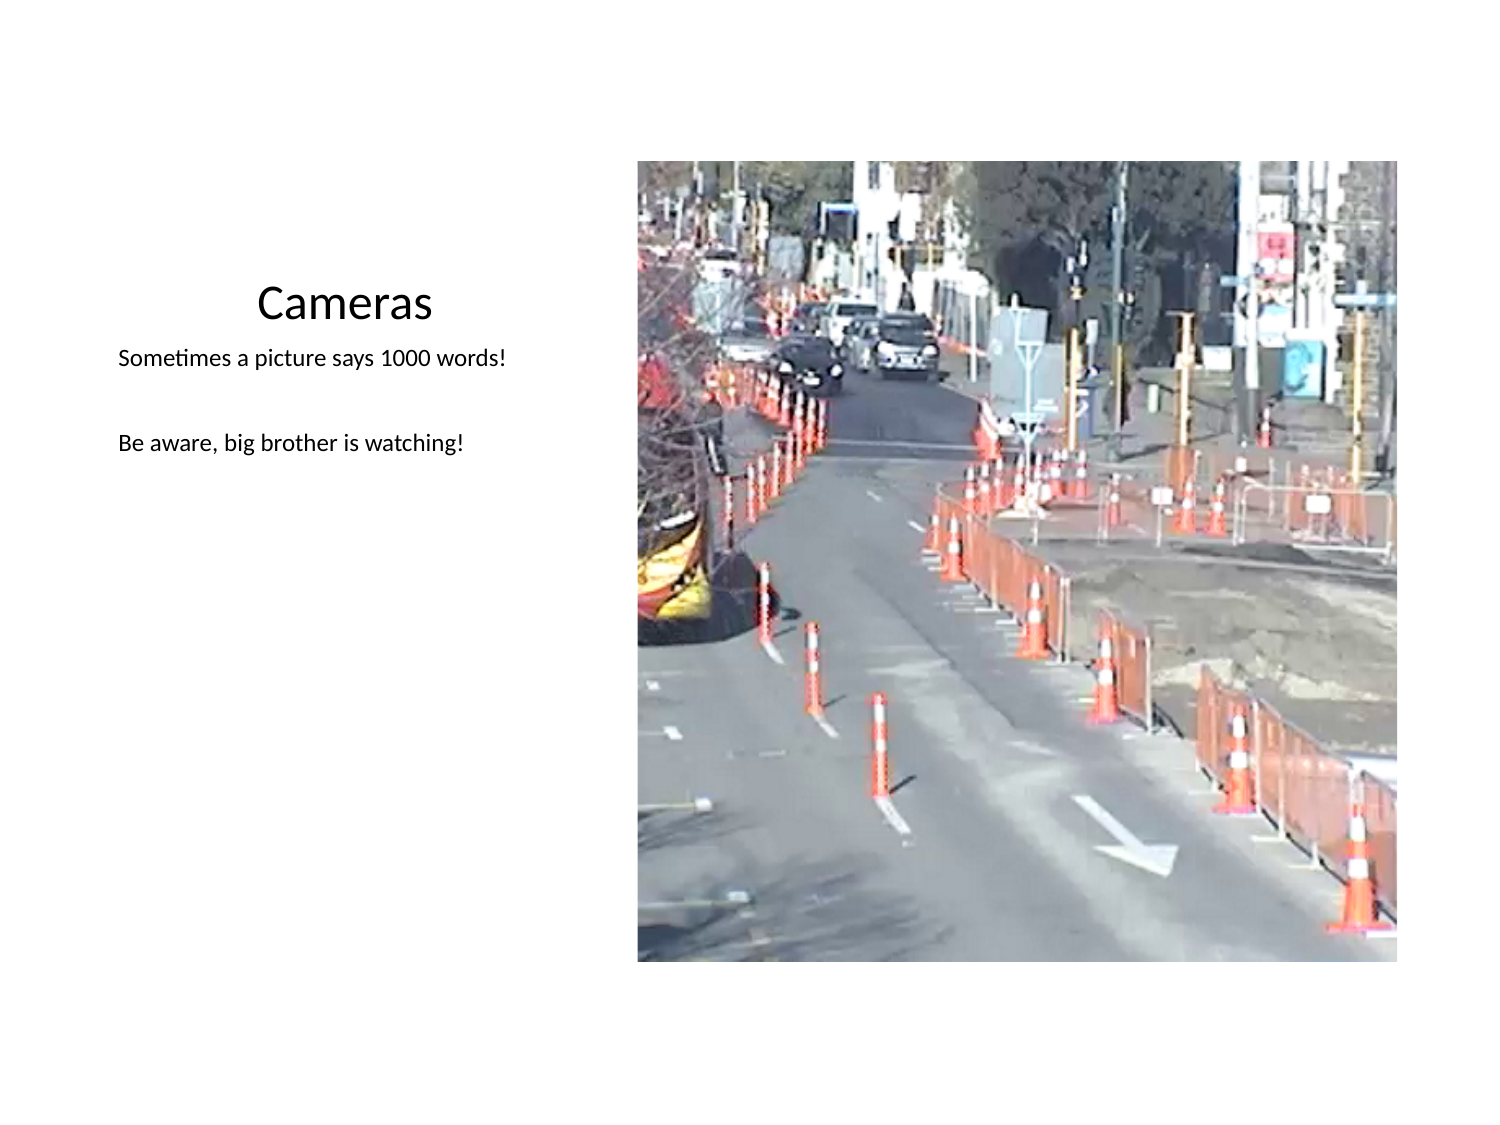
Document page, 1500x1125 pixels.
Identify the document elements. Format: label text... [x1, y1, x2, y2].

title Cameras [103, 75, 588, 337]
list Sometimes a picture says 1000 words! Be aware, big brother is watching! [103, 337, 588, 963]
picture [637, 161, 1398, 962]
